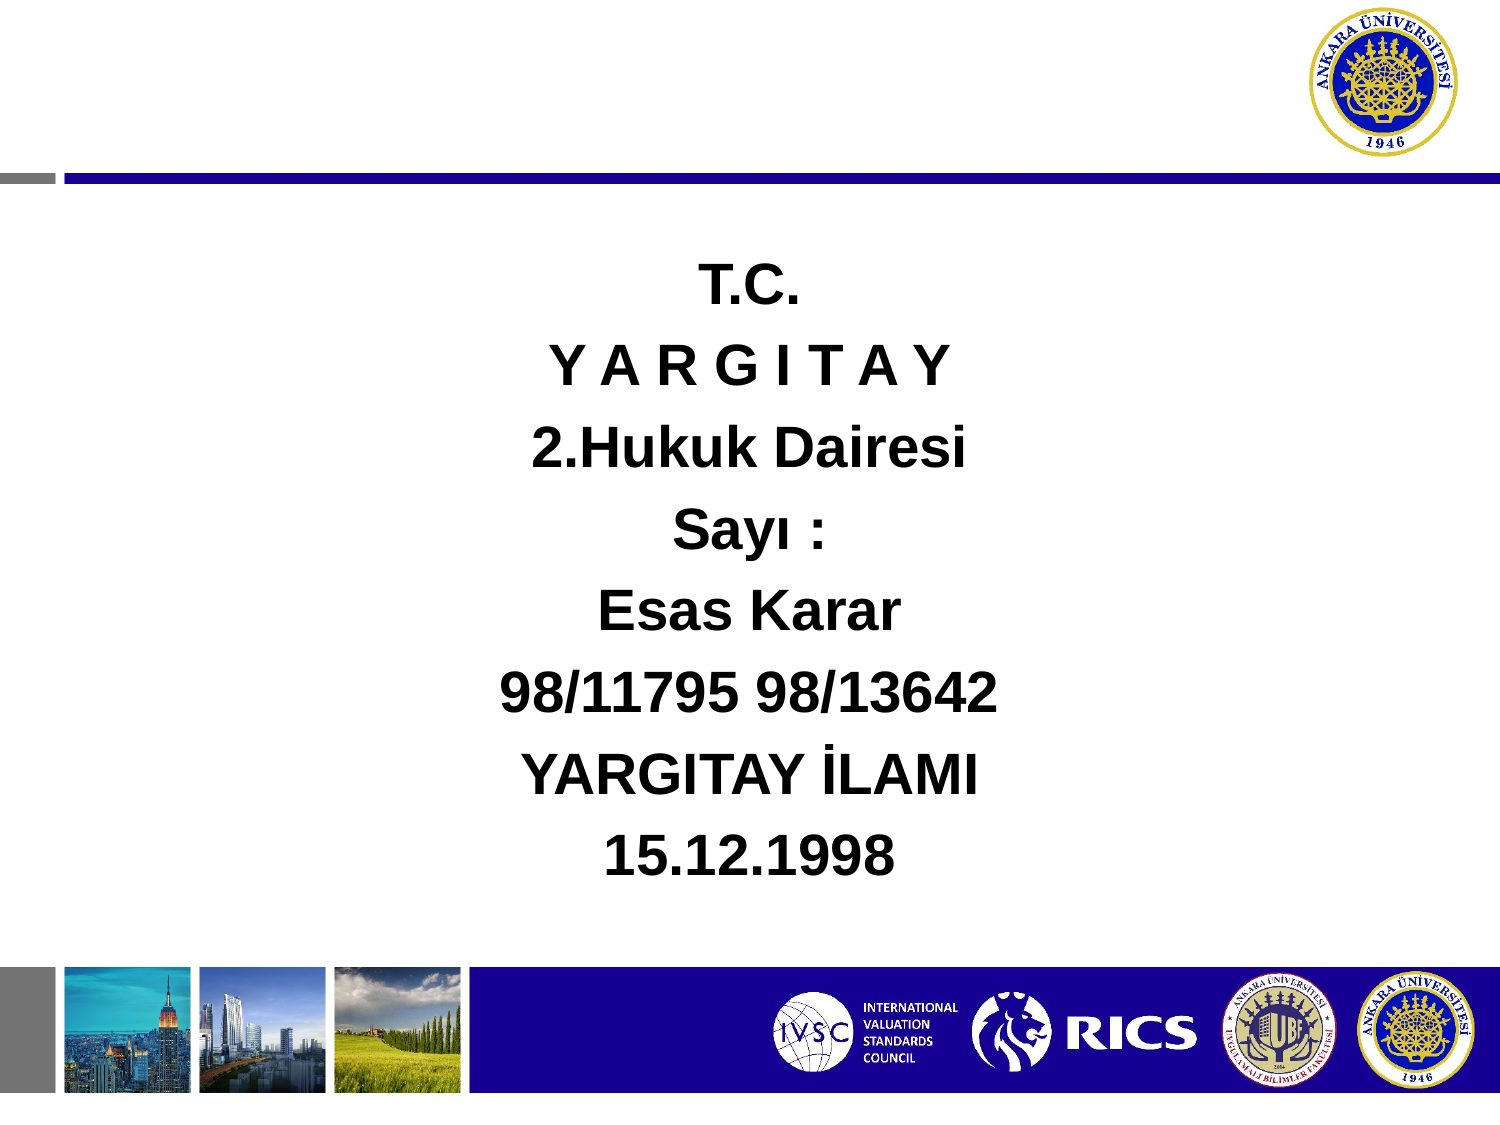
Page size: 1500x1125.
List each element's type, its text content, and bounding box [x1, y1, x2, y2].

picture [0, 895, 1500, 1125]
text_box T.C. Y A R G I T A Y 2.Hukuk Dairesi Sayı : Esas Karar 98/11795 98/13642 YARGITAY İLAMI 15.12.1998 [0, 238, 1500, 895]
picture [0, 0, 1500, 238]
